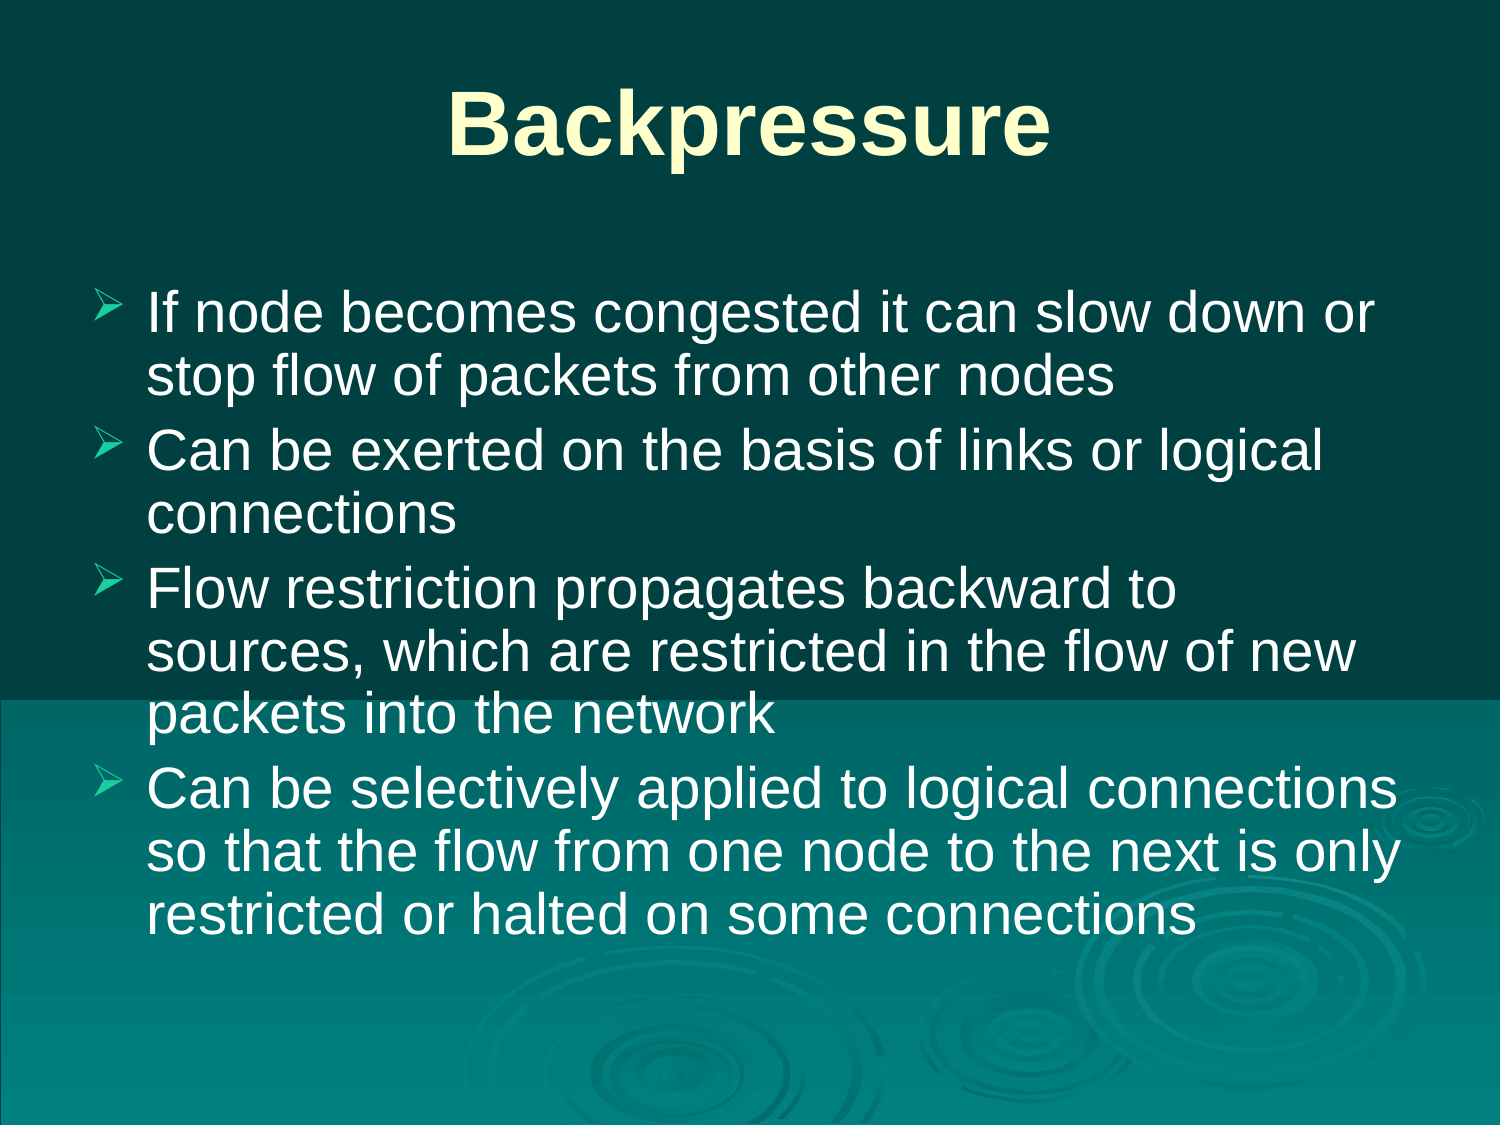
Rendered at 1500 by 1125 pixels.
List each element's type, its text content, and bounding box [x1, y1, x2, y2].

list If node becomes congested it can slow down or stop flow of packets from other nodes Can be exerted on the basis of links or logical connections Flow restriction propagates backward to sources, which are restricted in the flow of new packets into the network Can be selectively applied to logical connections so that the flow from one node to the next is only restricted or halted on some connections [74, 274, 1426, 1125]
title Backpressure [74, 24, 1426, 213]
